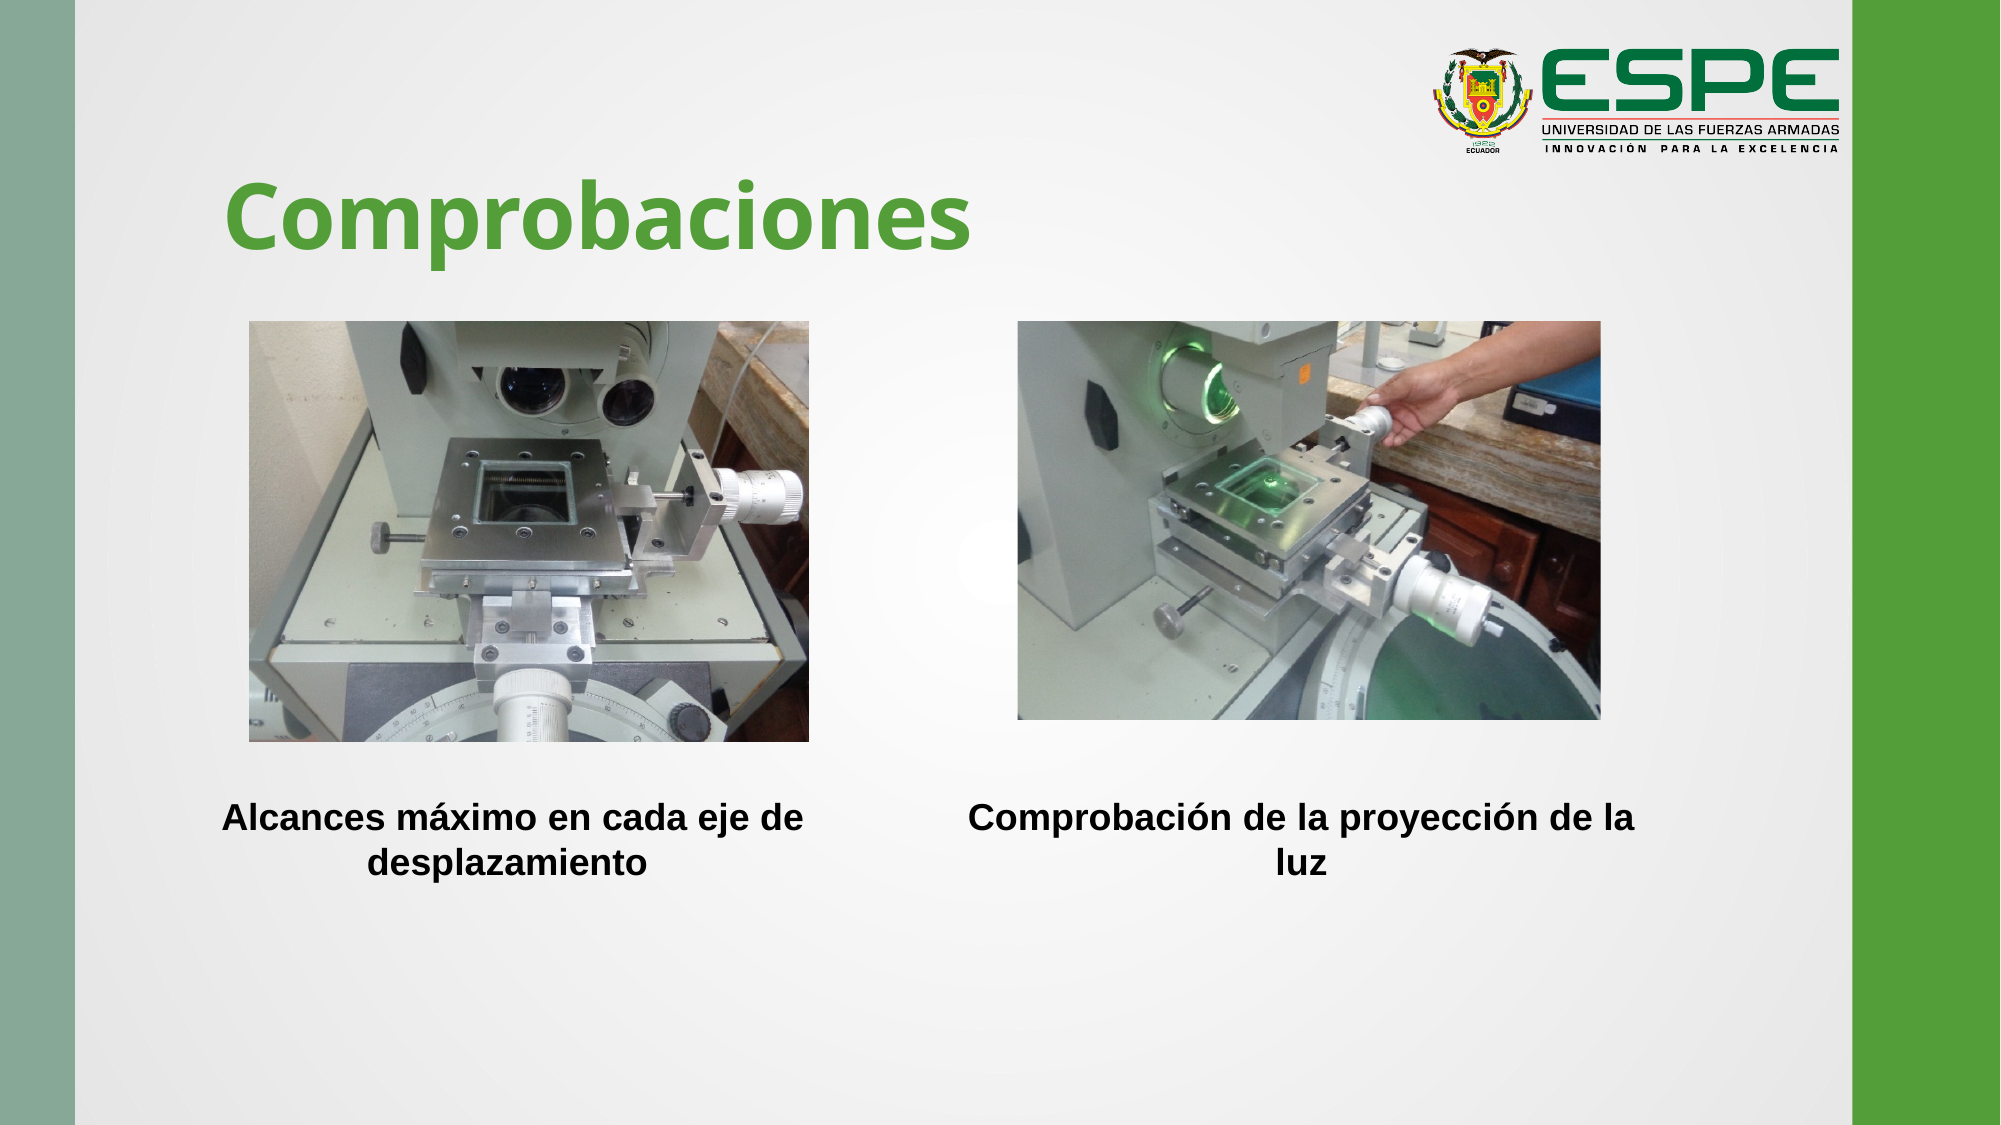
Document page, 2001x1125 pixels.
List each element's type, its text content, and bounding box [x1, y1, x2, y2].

text_box Comprobación de la proyección de la luz [923, 785, 1680, 891]
text_box Alcances máximo en cada eje de desplazamiento [143, 785, 871, 891]
picture [1017, 321, 1601, 722]
title Comprobaciones [206, 48, 1797, 278]
picture [1433, 47, 1839, 153]
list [249, 321, 809, 742]
